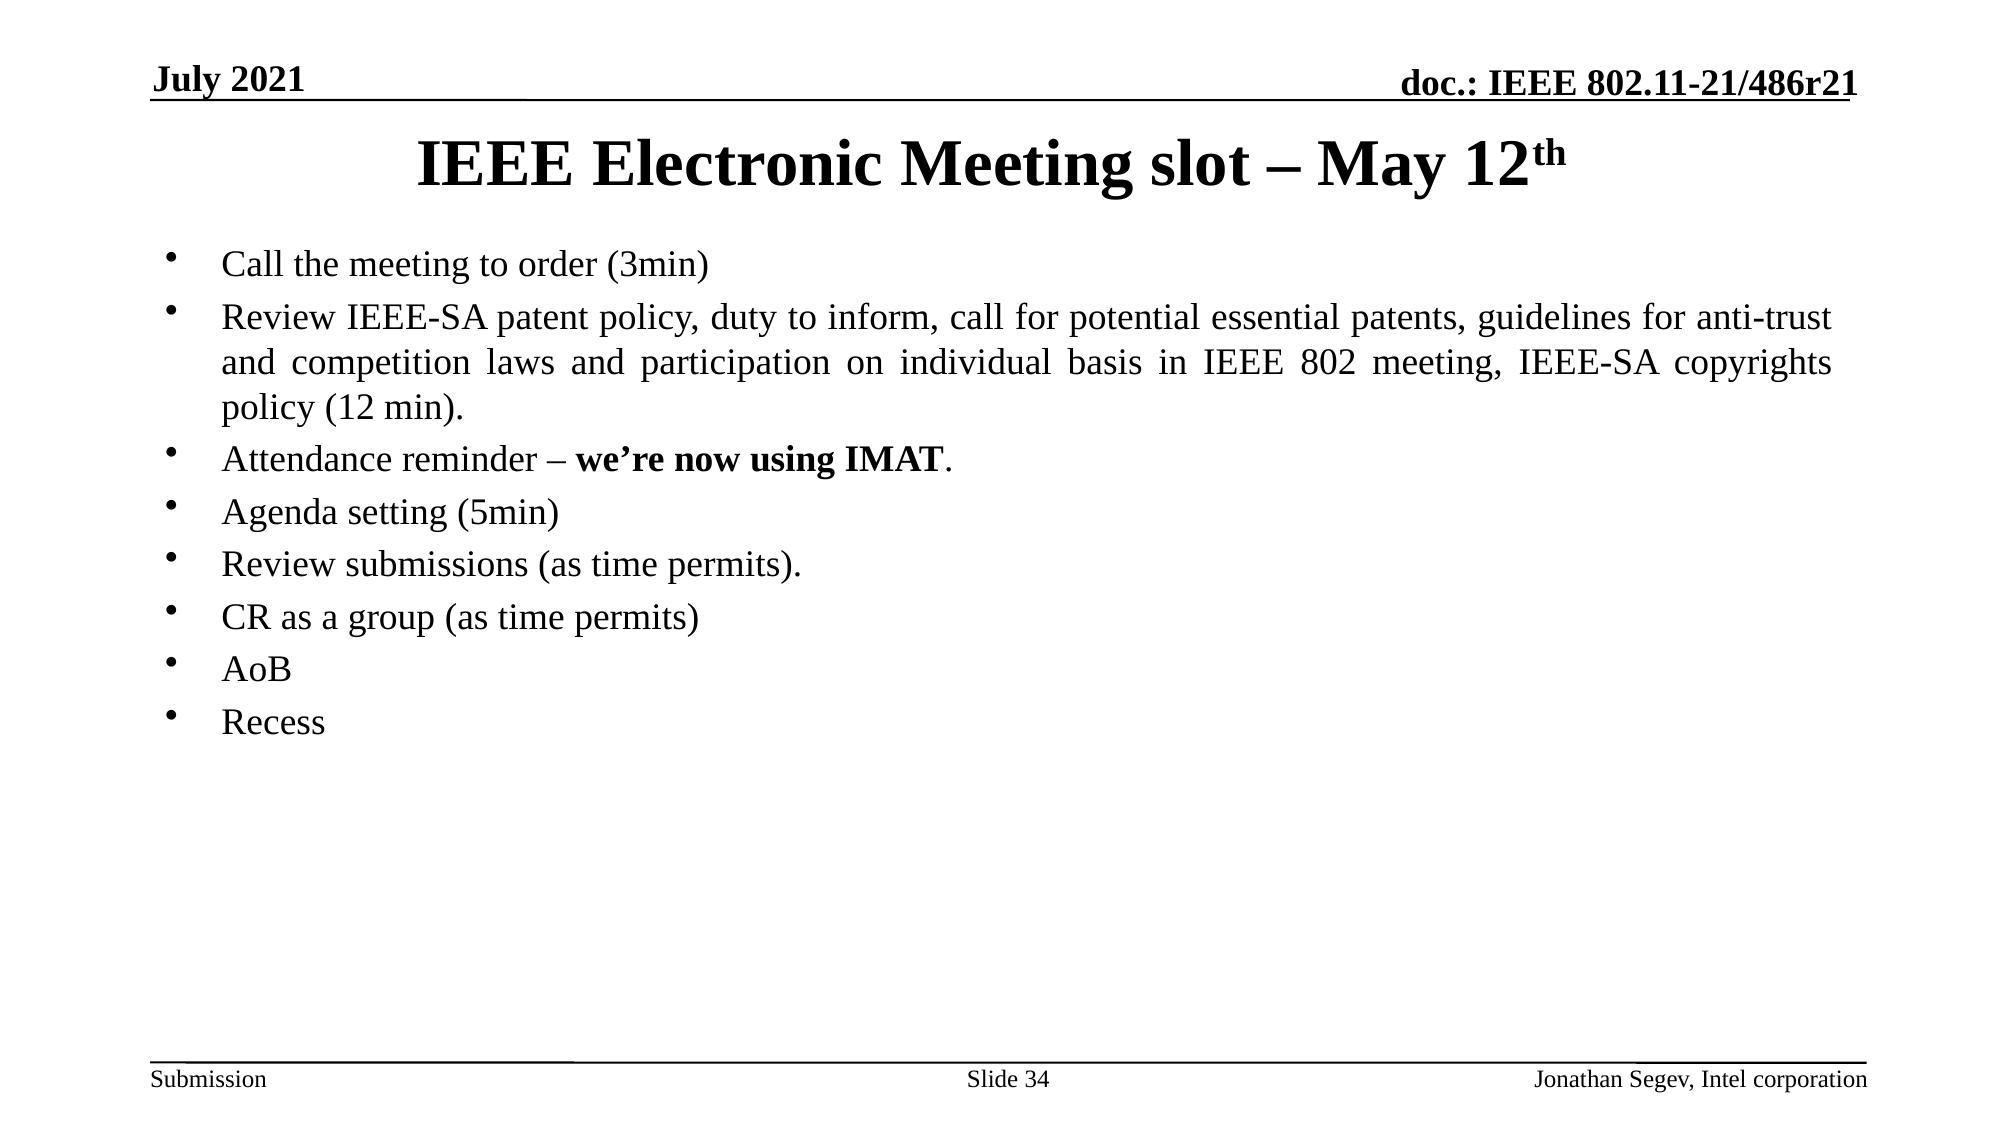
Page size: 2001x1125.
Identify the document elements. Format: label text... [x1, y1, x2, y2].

title IEEE Electronic Meeting slot – May 12th [149, 112, 1850, 205]
slide_number Slide 34 [950, 1061, 1067, 1123]
list Call the meeting to order (3min) Review IEEE-SA patent policy, duty to inform, call for potential essential patents, guidelines for anti-trust and competition laws and participation on individual basis in IEEE 802 meeting, IEEE-SA copyrights policy (12 min). Attendance reminder – we’re now using IMAT. Agenda setting (5min) Review submissions (as time permits). CR as a group (as time permits) AoB Recess [149, 231, 1850, 1000]
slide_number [152, 54, 563, 100]
footer Jonathan Segev, Intel corporation [1171, 1061, 1869, 1093]
